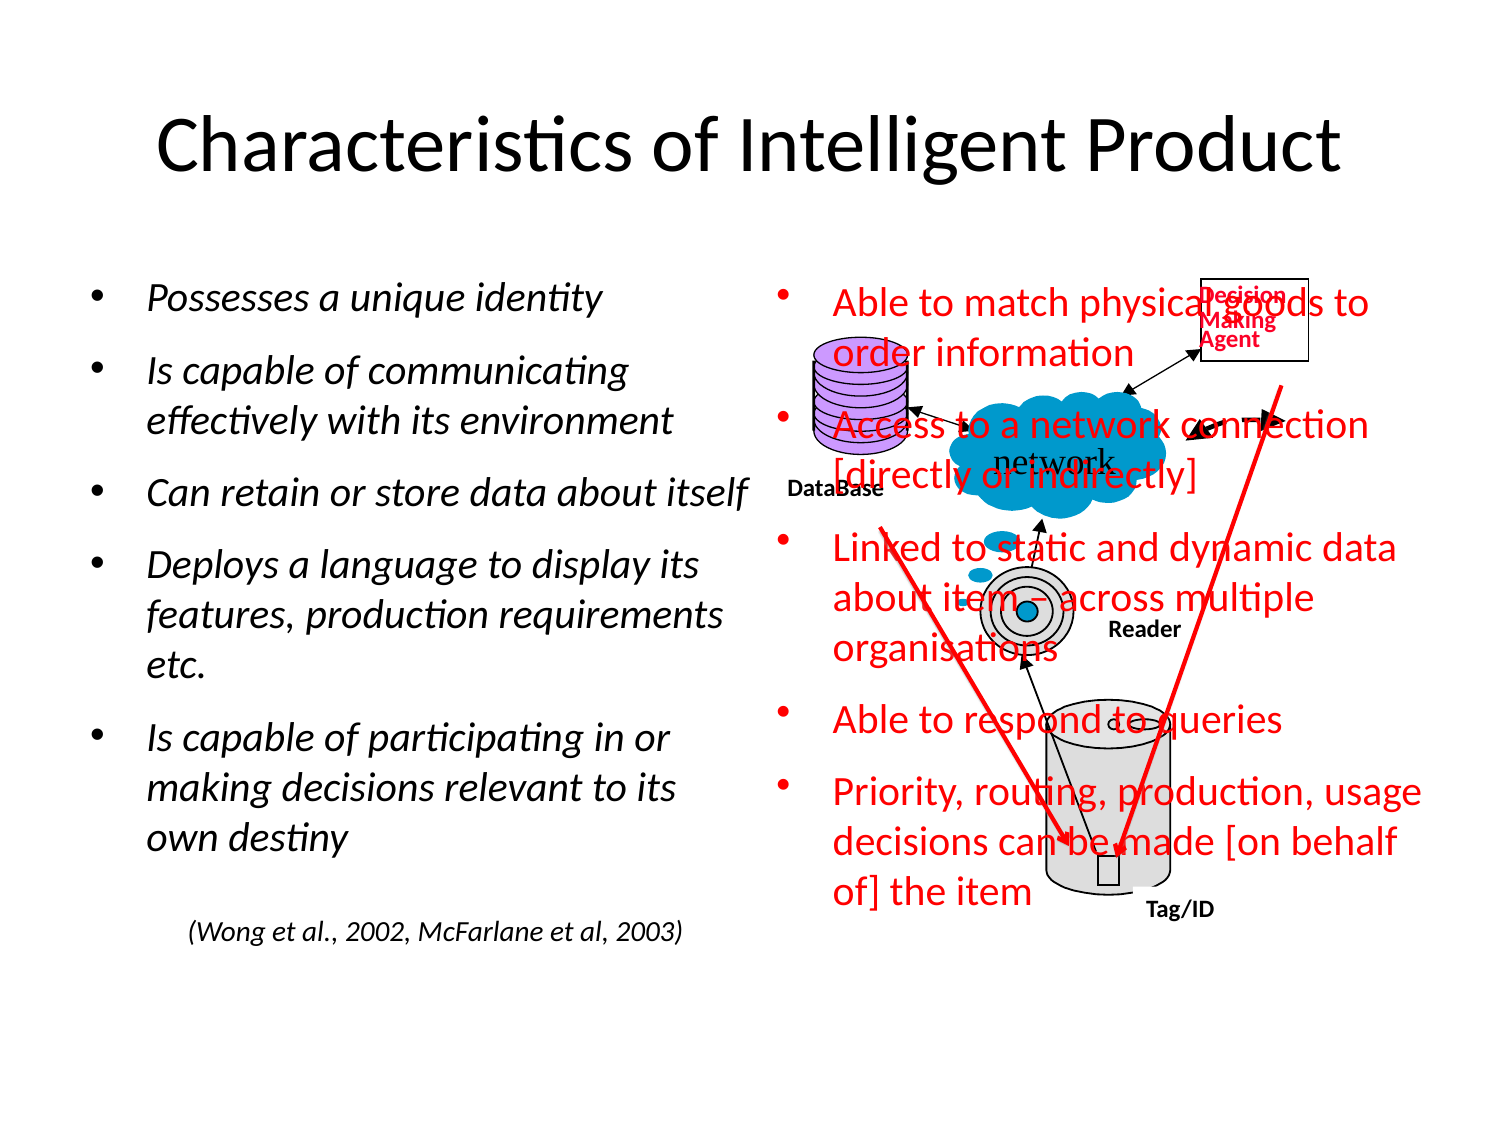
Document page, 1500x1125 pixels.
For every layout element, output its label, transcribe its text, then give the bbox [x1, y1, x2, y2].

list Possesses a unique identity Is capable of communicating effectively with its environment Can retain or store data about itself Deploys a language to display its features, production requirements etc. Is capable of participating in or making decisions relevant to its own destiny [74, 262, 774, 929]
text_box Able to match physical goods to order information Access to a network connection [directly or indirectly] Linked to static and dynamic data about item – across multiple organisations Able to respond to queries Priority, routing, production, usage decisions can be made [on behalf of] the item [761, 267, 1461, 934]
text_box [773, 278, 1309, 923]
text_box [879, 385, 1282, 858]
title Characteristics of Intelligent Product [74, 44, 1426, 233]
text_box (Wong et al., 2002, McFarlane et al, 2003) [172, 904, 699, 955]
